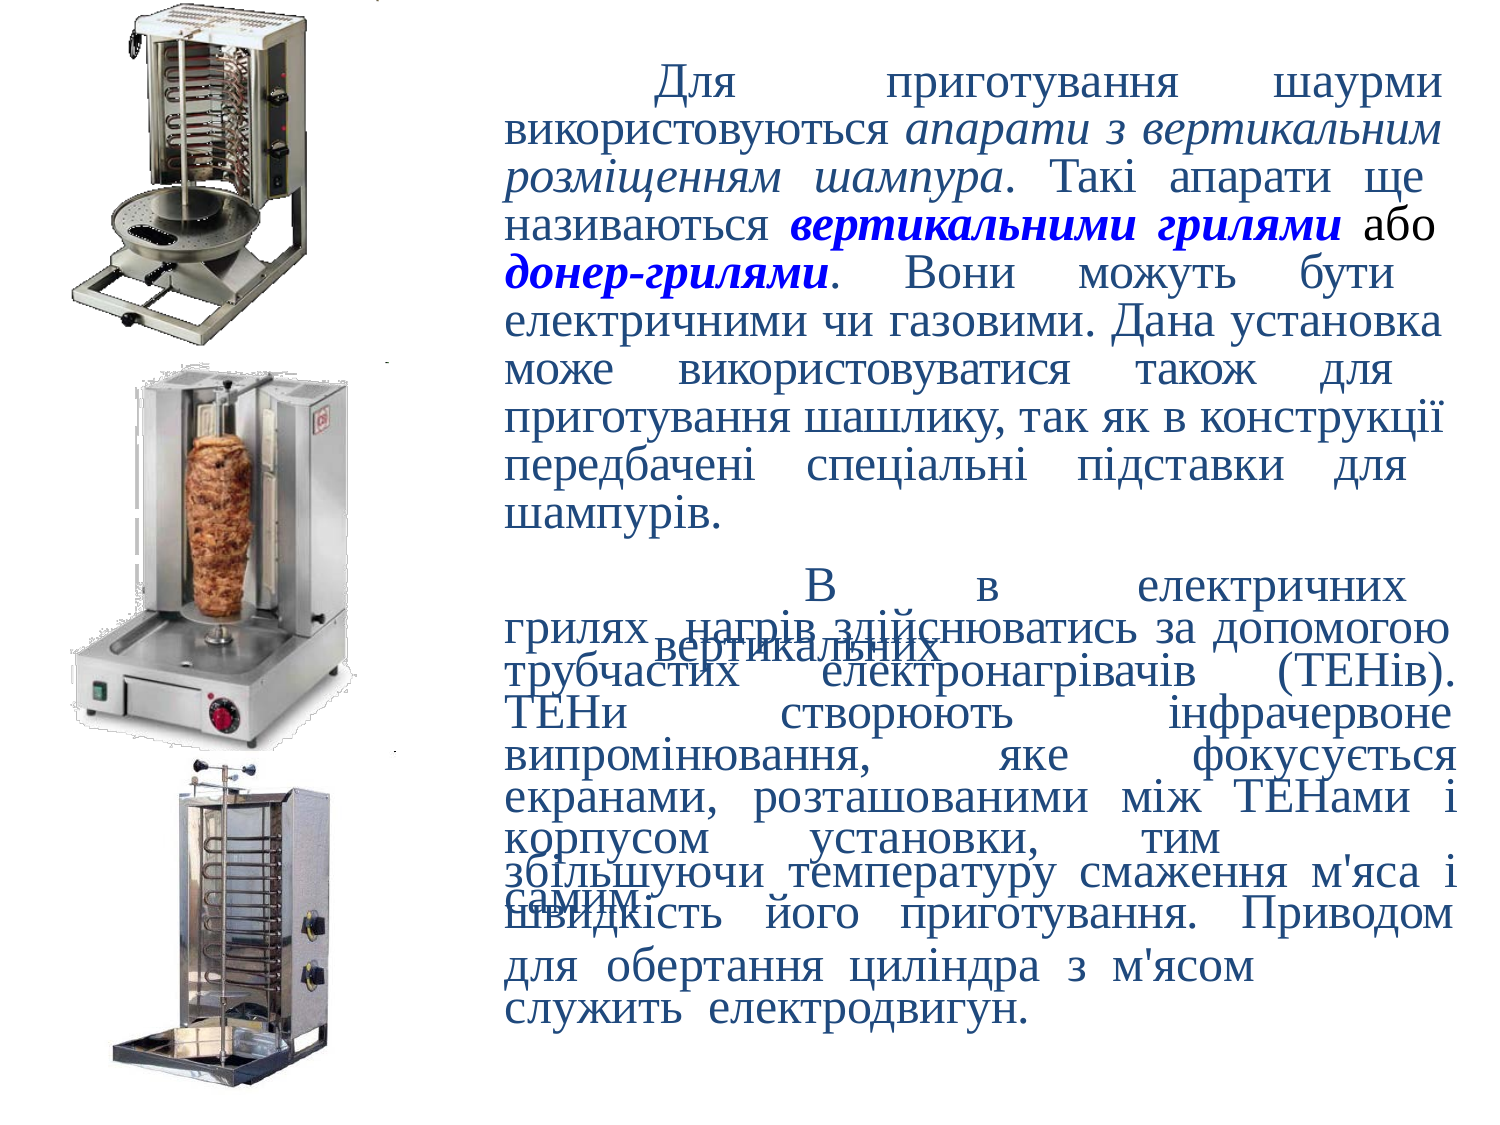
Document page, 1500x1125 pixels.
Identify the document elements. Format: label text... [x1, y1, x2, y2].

picture [29, 0, 379, 350]
text_box фокусується [1190, 717, 1458, 759]
text_box екранами, розташованими між ТЕНами і [502, 759, 1459, 843]
text_box Для приготування шаурми використовуються апарати з вертикальним розміщенням шампура. Такі апарати ще називаються вертикальними грилями або донер-грилями. Вони можуть бути електричними чи газовими. Дана установка може використовуватися також для приготування шашлику, так як в конструкції передбачені спеціальні підставки для шампурів. В в електричних вертикальних [502, 44, 1458, 591]
text_box ТЕНи [502, 675, 631, 717]
text_box яке [997, 717, 1070, 759]
text_box створюють [778, 675, 1019, 738]
text_box трубчастих електронагрівачів (ТЕНів). [502, 633, 1459, 696]
text_box грилях нагрів здійснюватись за допомогою [502, 591, 1458, 633]
text_box збільшуючи температуру смаження м'яса і швидкість його приготування. Приводом для обертання циліндра з м'ясом служить електродвигун. [502, 843, 1459, 1083]
text_box інфрачервоне [1166, 675, 1458, 738]
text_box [53, 361, 397, 1095]
text_box корпусом установки, тим самим [503, 801, 1459, 843]
text_box випромінювання, [502, 717, 878, 759]
